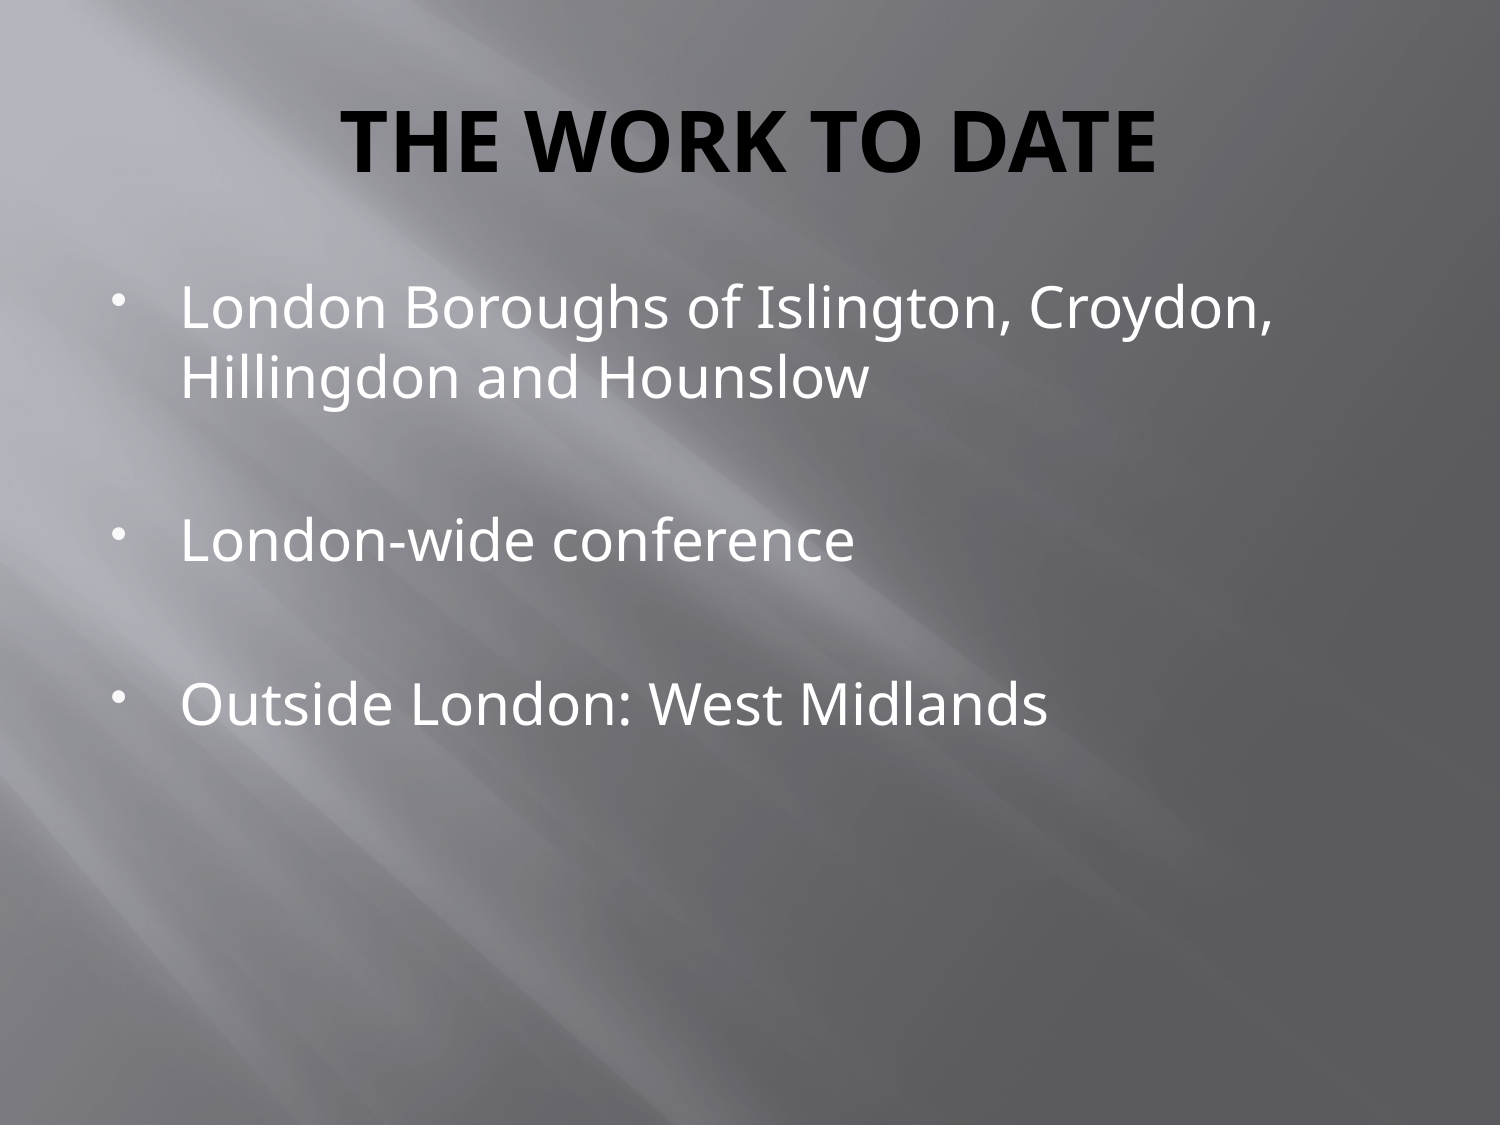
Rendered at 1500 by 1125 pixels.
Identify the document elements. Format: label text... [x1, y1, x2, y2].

list London Boroughs of Islington, Croydon, Hillingdon and Hounslow London-wide conference Outside London: West Midlands [75, 262, 1425, 1035]
title THE WORK TO DATE [75, 45, 1425, 233]
